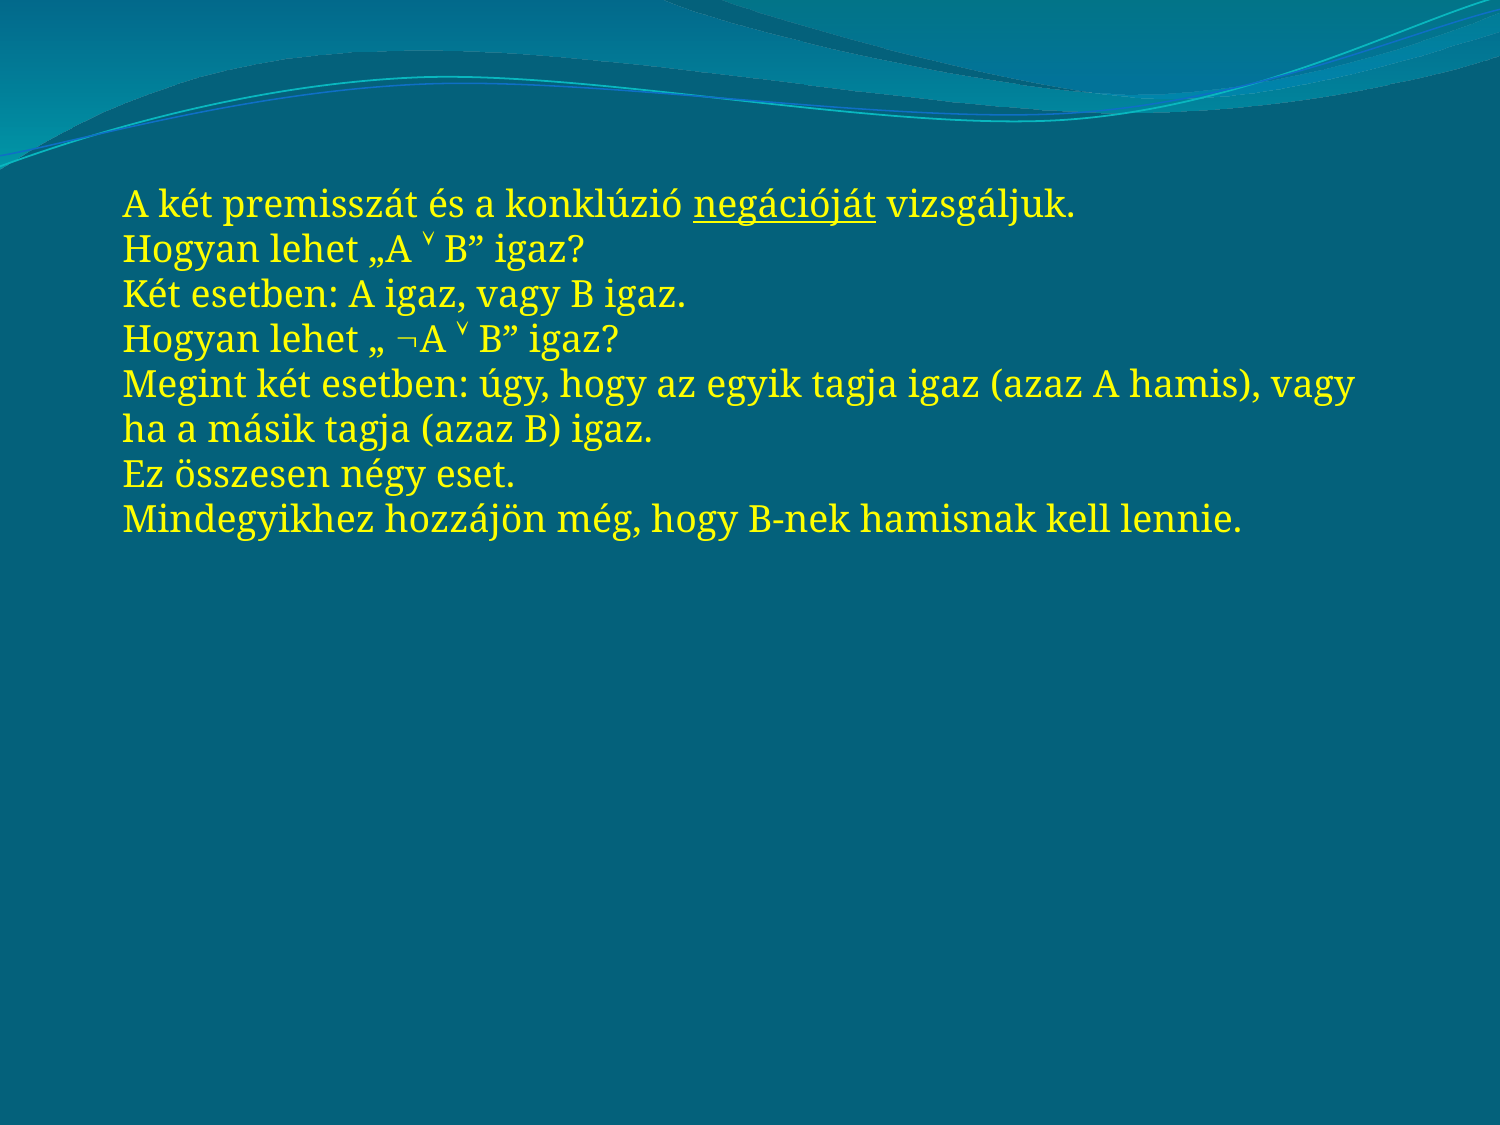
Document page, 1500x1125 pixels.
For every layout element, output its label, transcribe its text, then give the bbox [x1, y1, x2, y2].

text_box A két premisszát és a konklúzió negációját vizsgáljuk. Hogyan lehet „A  B” igaz? Két esetben: A igaz, vagy B igaz. Hogyan lehet „ A  B” igaz? Megint két esetben: úgy, hogy az egyik tagja igaz (azaz A hamis), vagy ha a másik tagja (azaz B) igaz. Ez összesen négy eset. Mindegyikhez hozzájön még, hogy B-nek hamisnak kell lennie. [107, 172, 1384, 548]
